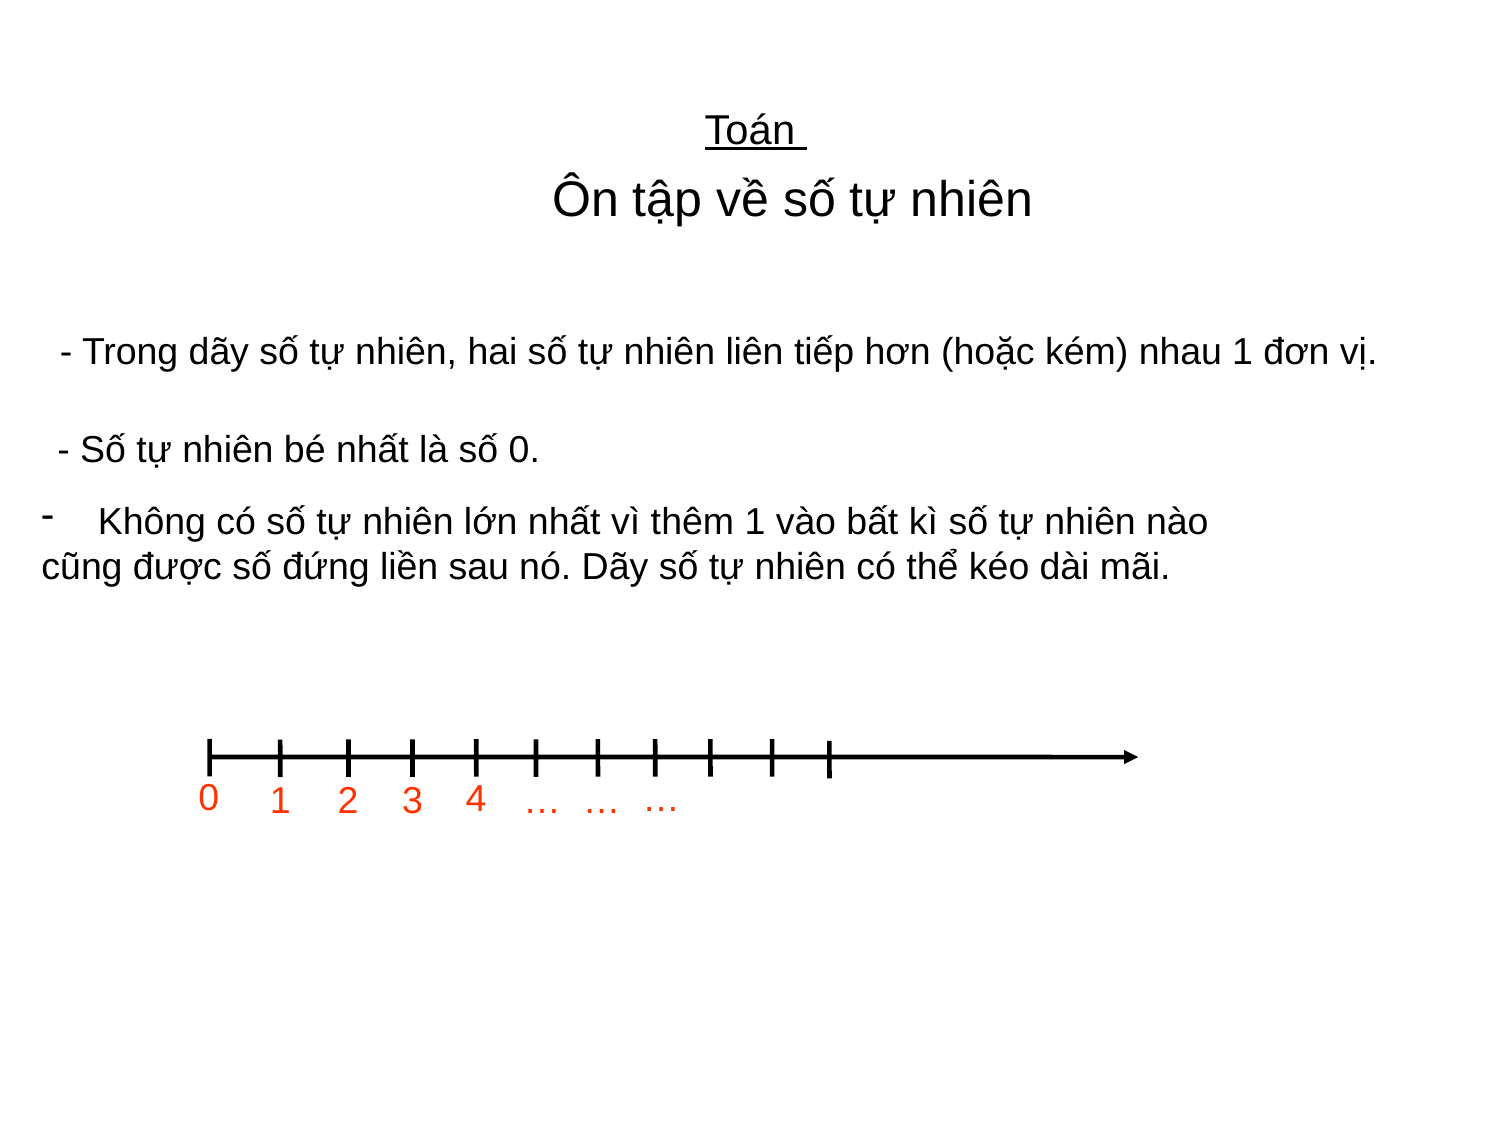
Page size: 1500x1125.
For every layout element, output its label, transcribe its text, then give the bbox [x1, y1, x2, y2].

text_box 3 [387, 768, 438, 829]
text_box Ôn tập về số tự nhiên [537, 158, 1049, 234]
text_box … [627, 766, 695, 827]
text_box 4 [450, 766, 502, 827]
text_box - Trong dãy số tự nhiên, hai số tự nhiên liên tiếp hơn (hoặc kém) nhau 1 đơn vị. [44, 274, 1393, 380]
text_box 0 [183, 765, 234, 826]
text_box - Số tự nhiên bé nhất là số 0. [42, 417, 556, 478]
text_box … [568, 768, 636, 829]
text_box 2 [322, 768, 374, 829]
text_box 1 [254, 768, 306, 828]
text_box [830, 750, 1139, 764]
text_box Toán [689, 95, 822, 158]
text_box Không có số tự nhiên lớn nhất vì thêm 1 vào bất kì số tự nhiên nào cũng được số đứng liền sau nó. Dãy số tự nhiên có thể kéo dài mãi. [26, 490, 1235, 595]
text_box … [508, 768, 568, 829]
